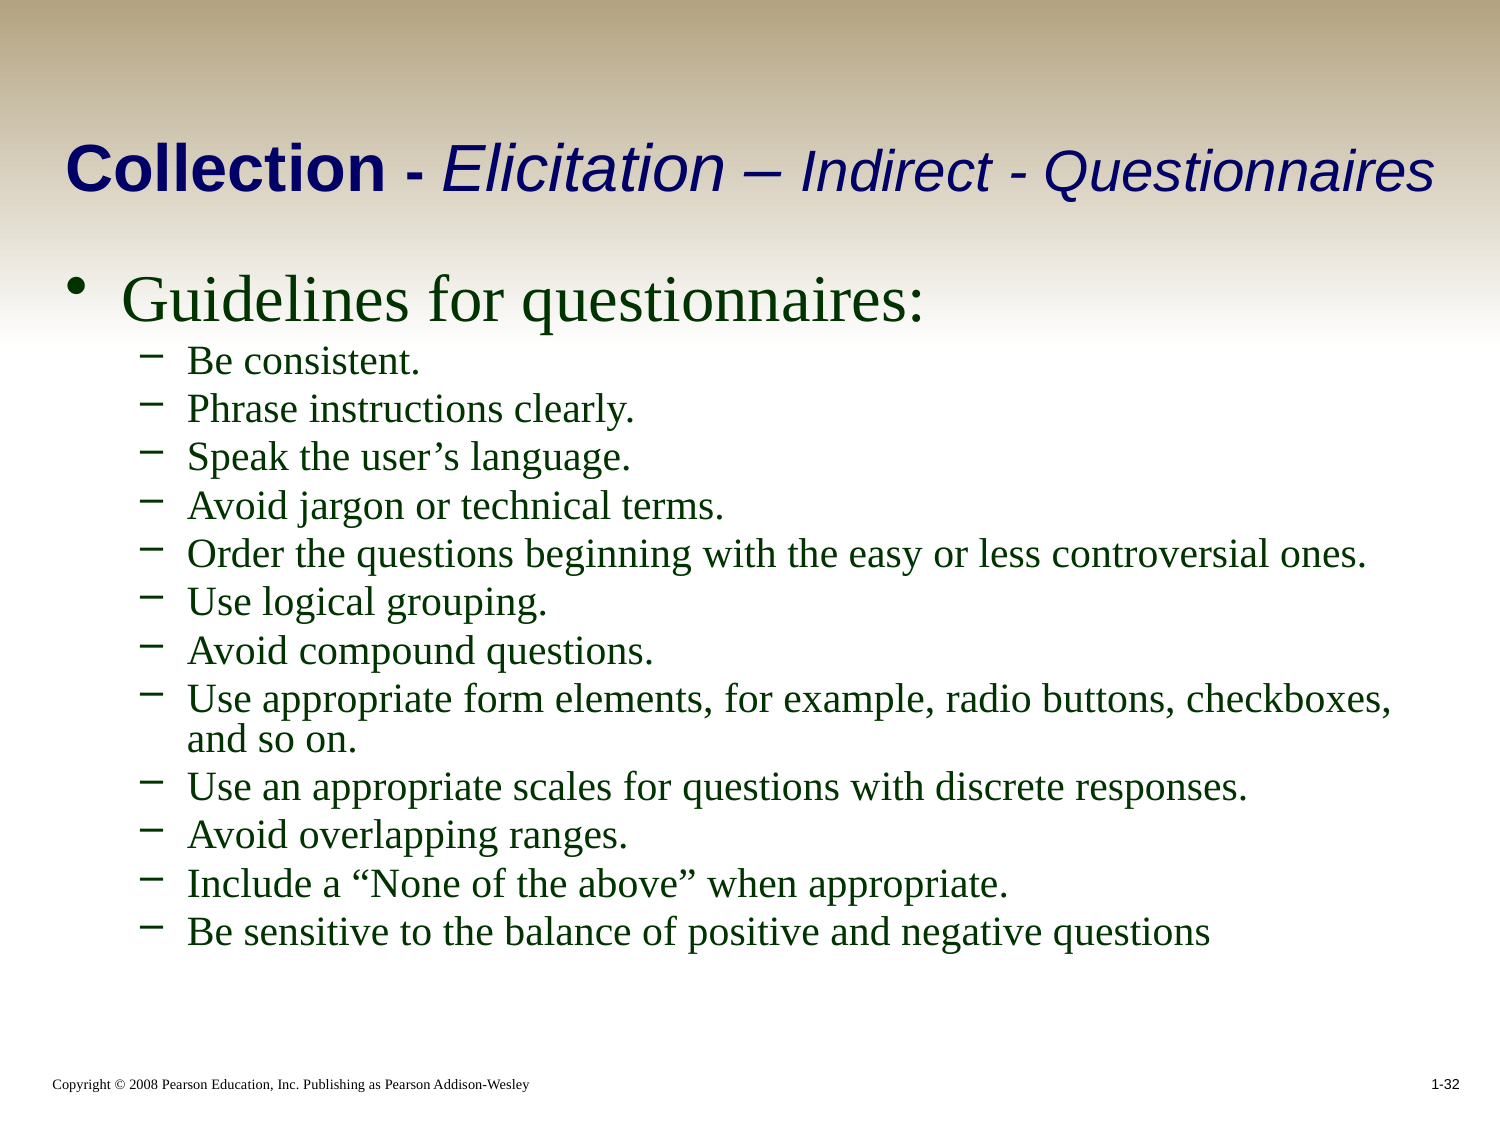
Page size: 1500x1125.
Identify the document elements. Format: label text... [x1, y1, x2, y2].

title Collection - Elicitation – Indirect - Questionnaires [49, 49, 1463, 213]
slide_number 1-32 [1162, 1024, 1476, 1101]
list Guidelines for questionnaires: Be consistent. Phrase instructions clearly. Speak the user’s language. Avoid jargon or technical terms. Order the questions beginning with the easy or less controversial ones. Use logical grouping. Avoid compound questions. Use appropriate form elements, for example, radio buttons, checkboxes, and so on. Use an appropriate scales for questions with discrete responses. Avoid overlapping ranges. Include a “None of the above” when appropriate. Be sensitive to the balance of positive and negative questions [49, 262, 1411, 1013]
